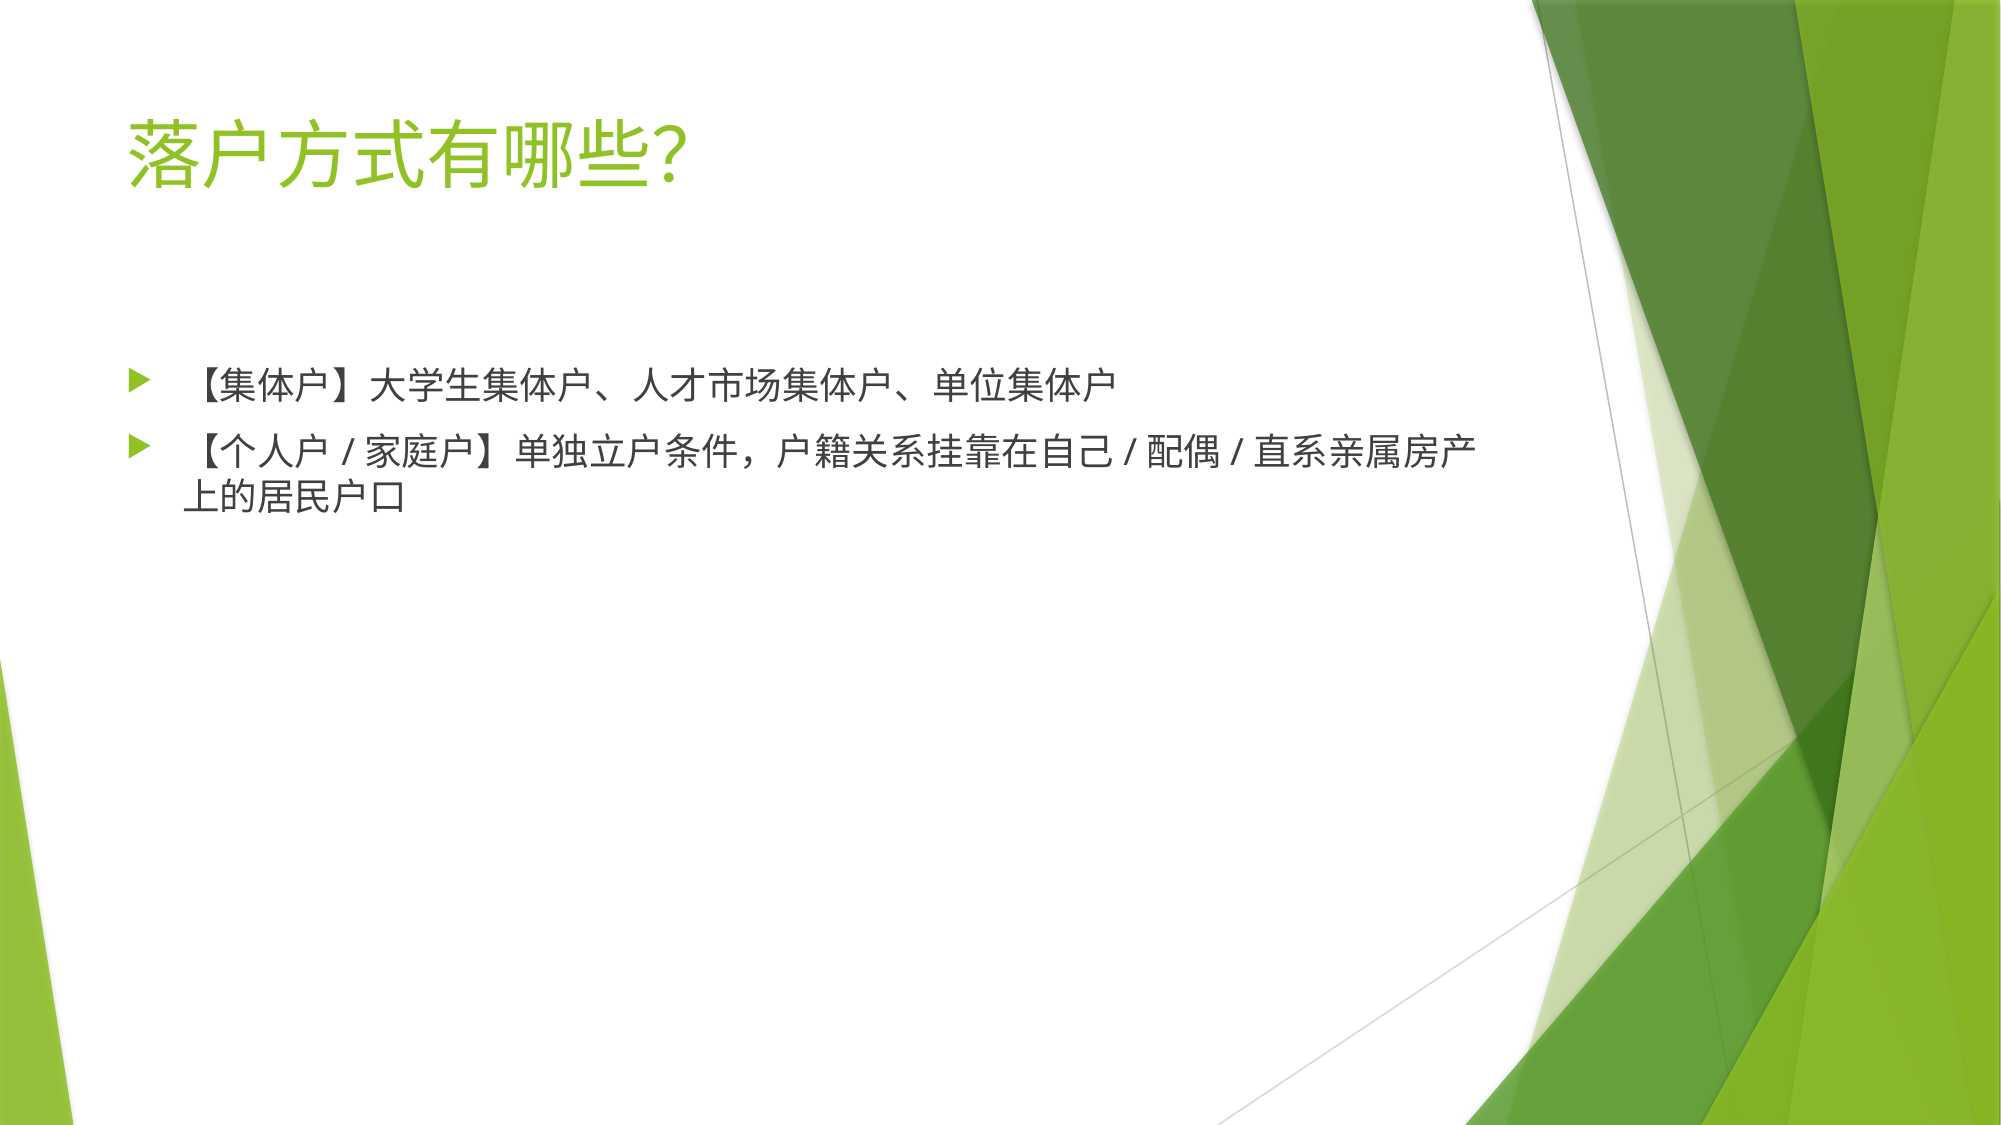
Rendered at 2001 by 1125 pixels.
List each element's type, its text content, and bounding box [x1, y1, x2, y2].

title 落户方式有哪些？ [111, 99, 1522, 317]
list 【集体户】大学生集体户、人才市场集体户、单位集体户 【个人户/家庭户】单独立户条件，户籍关系挂靠在自己/配偶/直系亲属房产上的居民户口 [111, 354, 1522, 992]
